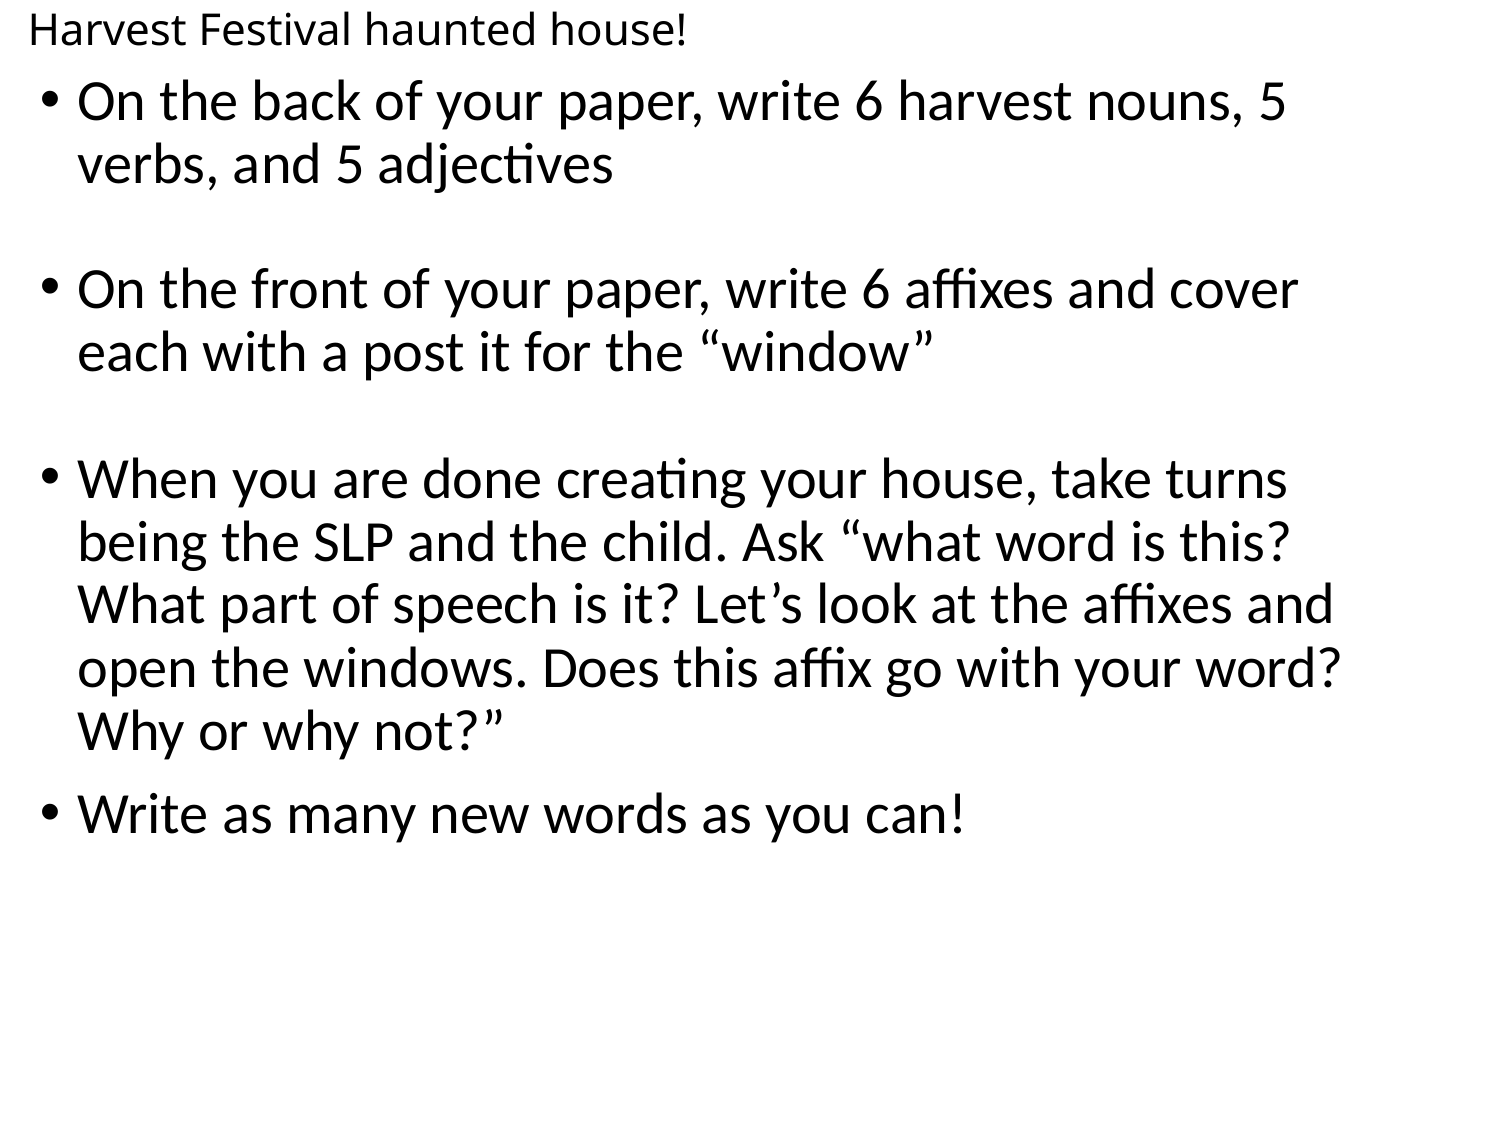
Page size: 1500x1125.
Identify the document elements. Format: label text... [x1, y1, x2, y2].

title Harvest Festival haunted house! [12, 0, 1425, 63]
list On the back of your paper, write 6 harvest nouns, 5 verbs, and 5 adjectives On the front of your paper, write 6 affixes and cover each with a post it for the “window” When you are done creating your house, take turns being the SLP and the child. Ask “what word is this? What part of speech is it? Let’s look at the affixes and open the windows. Does this affix go with your word? Why or why not?” Write as many new words as you can! [24, 62, 1363, 1005]
